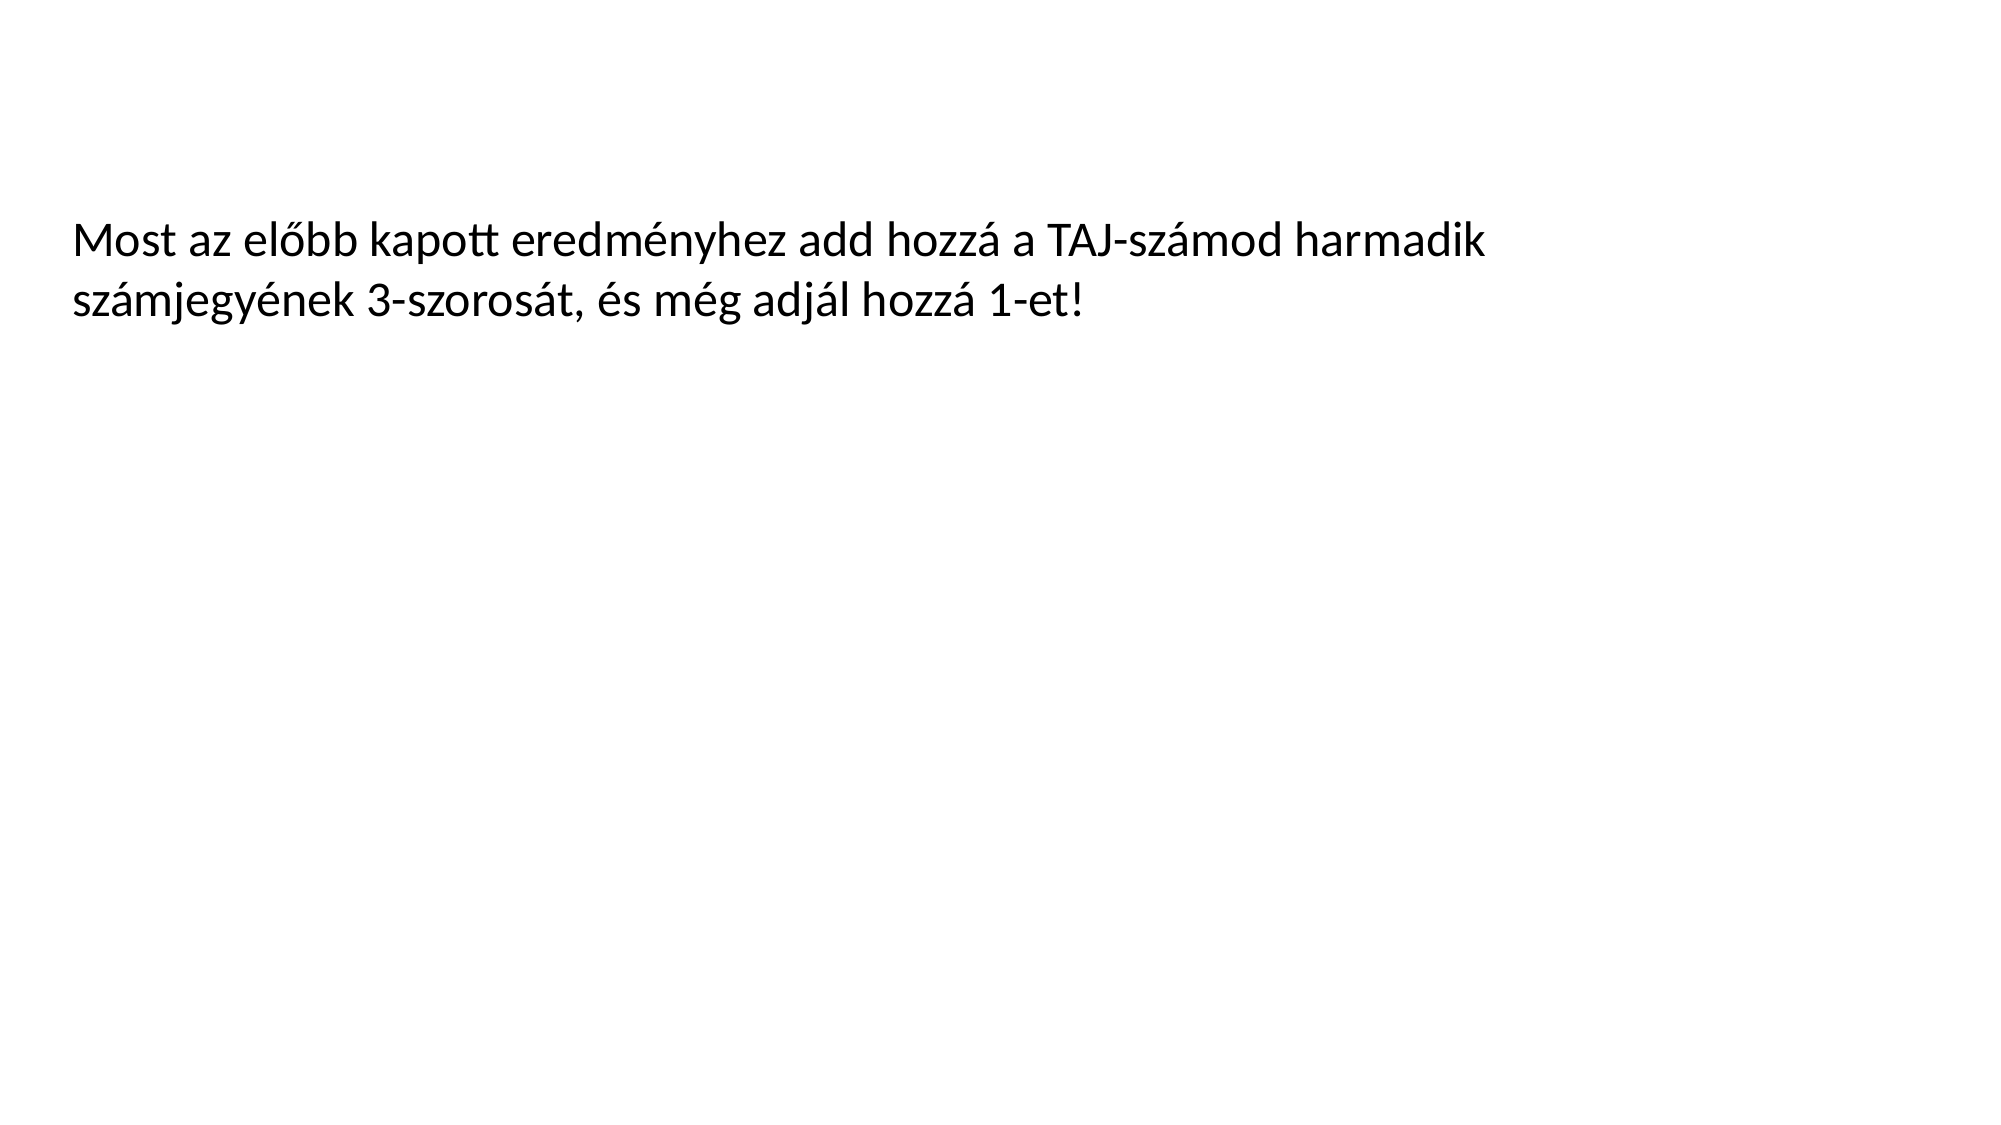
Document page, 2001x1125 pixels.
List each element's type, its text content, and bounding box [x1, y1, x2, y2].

text_box Most az előbb kapott eredményhez add hozzá a TAJ-számod harmadik számjegyének 3-szorosát, és még adjál hozzá 1-et! [57, 199, 1765, 335]
